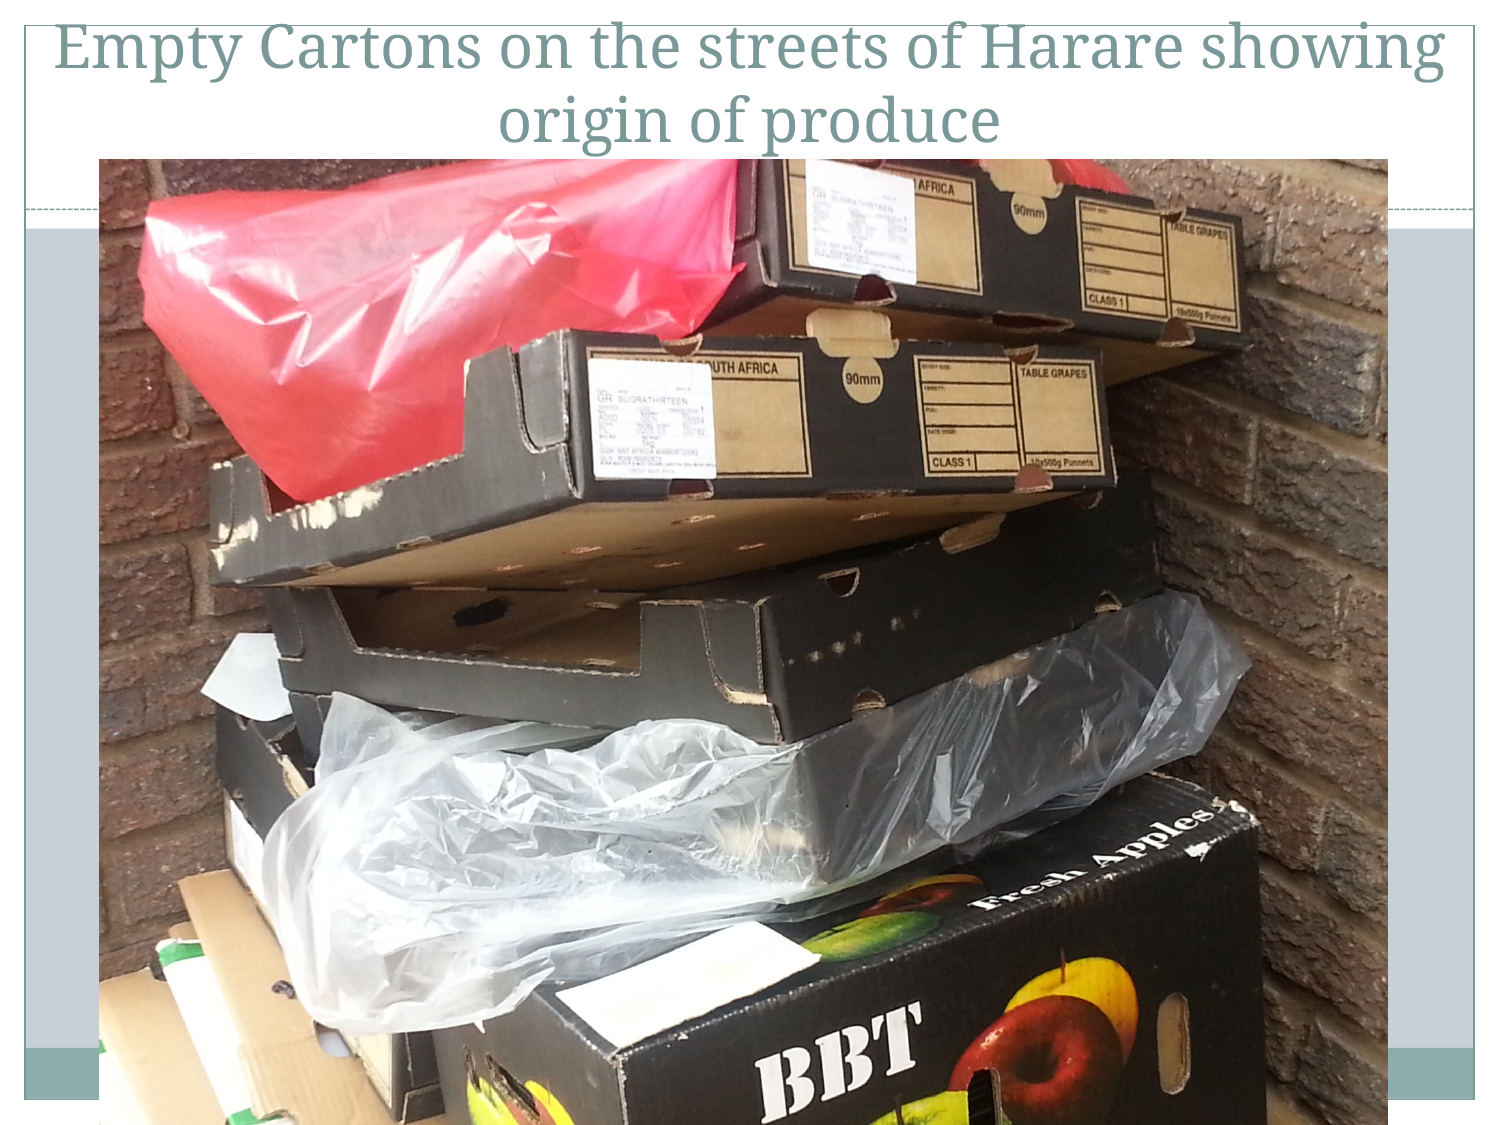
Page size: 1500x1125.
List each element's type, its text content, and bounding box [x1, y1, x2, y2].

title Empty Cartons on the streets of Harare showing origin of produce [0, 0, 1500, 163]
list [99, 159, 1388, 1125]
